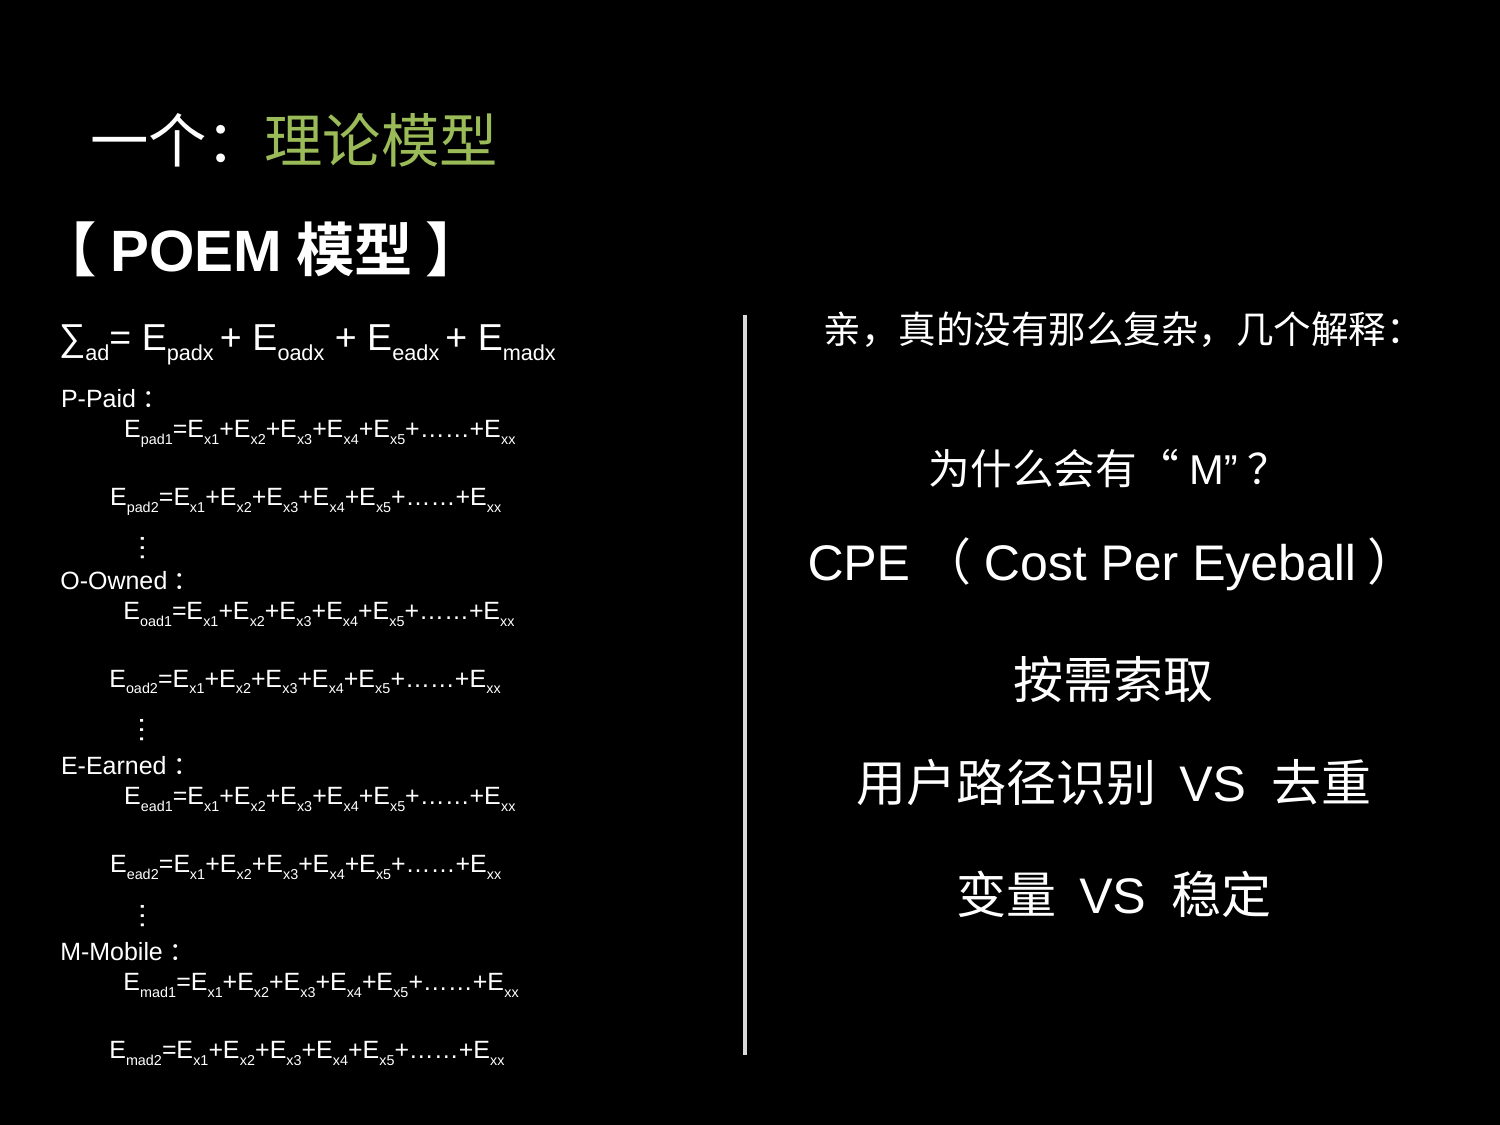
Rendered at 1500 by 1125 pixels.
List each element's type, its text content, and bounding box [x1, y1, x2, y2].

text_box 按需索取 [778, 641, 1448, 716]
text_box 为什么会有“M”？ [913, 435, 1305, 500]
text_box … [111, 519, 178, 557]
list 【POEM模型 】 [23, 205, 1374, 315]
text_box … [111, 886, 178, 928]
text_box E-Earned： Eead1=Ex1+Ex2+Ex3+Ex4+Ex5+……+Exx Eead2=Ex1+Ex2+Ex3+Ex4+Ex5+……+Exx [46, 742, 613, 890]
title 一个：理论模型 [75, 45, 1425, 233]
text_box CPE（Cost Per Eyeball） [777, 522, 1448, 598]
text_box 变量 VS 稳定 [779, 856, 1449, 932]
text_box M-Mobile： Emad1=Ex1+Ex2+Ex3+Ex4+Ex5+……+Exx Emad2=Ex1+Ex2+Ex3+Ex4+Ex5+……+Exx [45, 928, 613, 1076]
text_box O-Owned： Eoad1=Ex1+Ex2+Ex3+Ex4+Ex5+……+Exx Eoad2=Ex1+Ex2+Ex3+Ex4+Ex5+……+Exx [45, 557, 613, 705]
text_box … [111, 701, 177, 742]
text_box 用户路径识别 VS 去重 [779, 743, 1449, 819]
text_box ∑ad= Epadx + Eoadx + Eeadx + Emadx [43, 305, 1042, 372]
text_box P-Paid： Epad1=Ex1+Ex2+Ex3+Ex4+Ex5+……+Exx Epad2=Ex1+Ex2+Ex3+Ex4+Ex5+……+Exx [46, 375, 613, 523]
text_box 亲，真的没有那么复杂，几个解释： [808, 299, 1475, 359]
